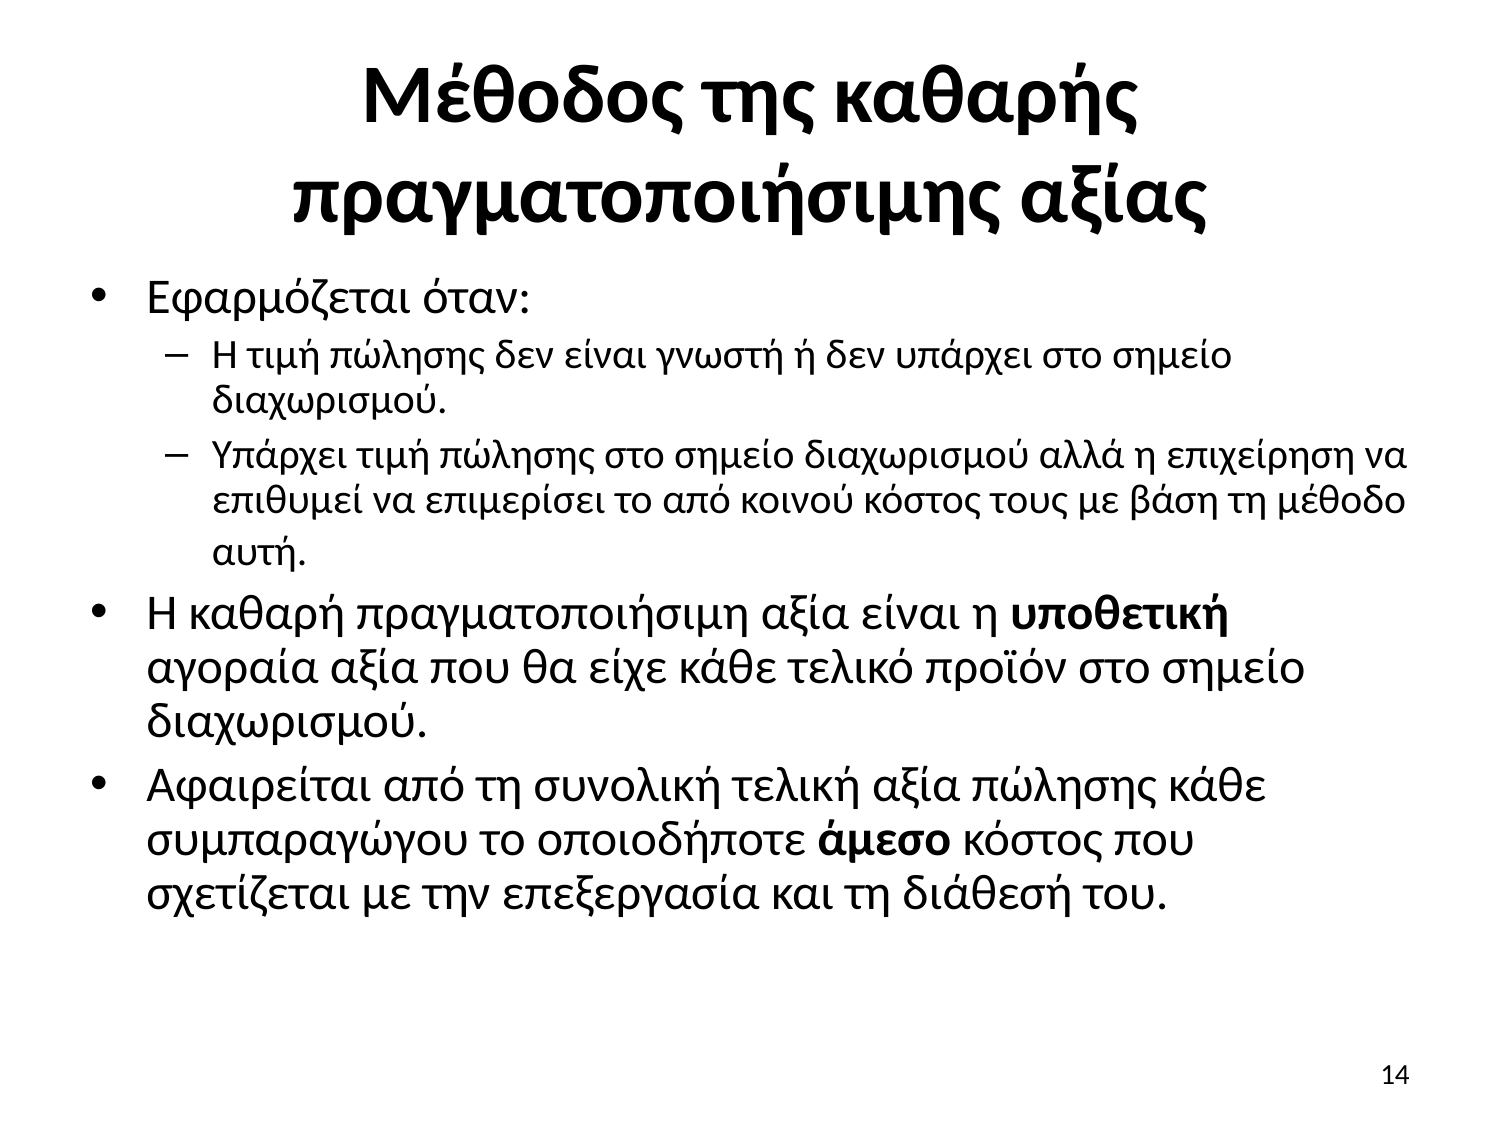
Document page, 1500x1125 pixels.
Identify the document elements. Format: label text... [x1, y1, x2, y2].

title Μέθοδος της καθαρής πραγματοποιήσιμης αξίας [75, 45, 1425, 233]
slide_number 14 [1074, 1042, 1425, 1103]
list Εφαρμόζεται όταν: Η τιμή πώλησης δεν είναι γνωστή ή δεν υπάρχει στο σημείο διαχωρισμού. Υπάρχει τιμή πώλησης στο σημείο διαχωρισμού αλλά η επιχείρηση να επιθυμεί να επιμερίσει το από κοινού κόστος τους με βάση τη μέθοδο αυτή. Η καθαρή πραγματοποιήσιμη αξία είναι η υποθετική αγοραία αξία που θα είχε κάθε τελικό προϊόν στο σημείο διαχωρισμού. Αφαιρείται από τη συνολική τελική αξία πώλησης κάθε συμπαραγώγου το οποιοδήποτε άμεσο κόστος που σχετίζεται με την επεξεργασία και τη διάθεσή του. [75, 262, 1425, 1005]
